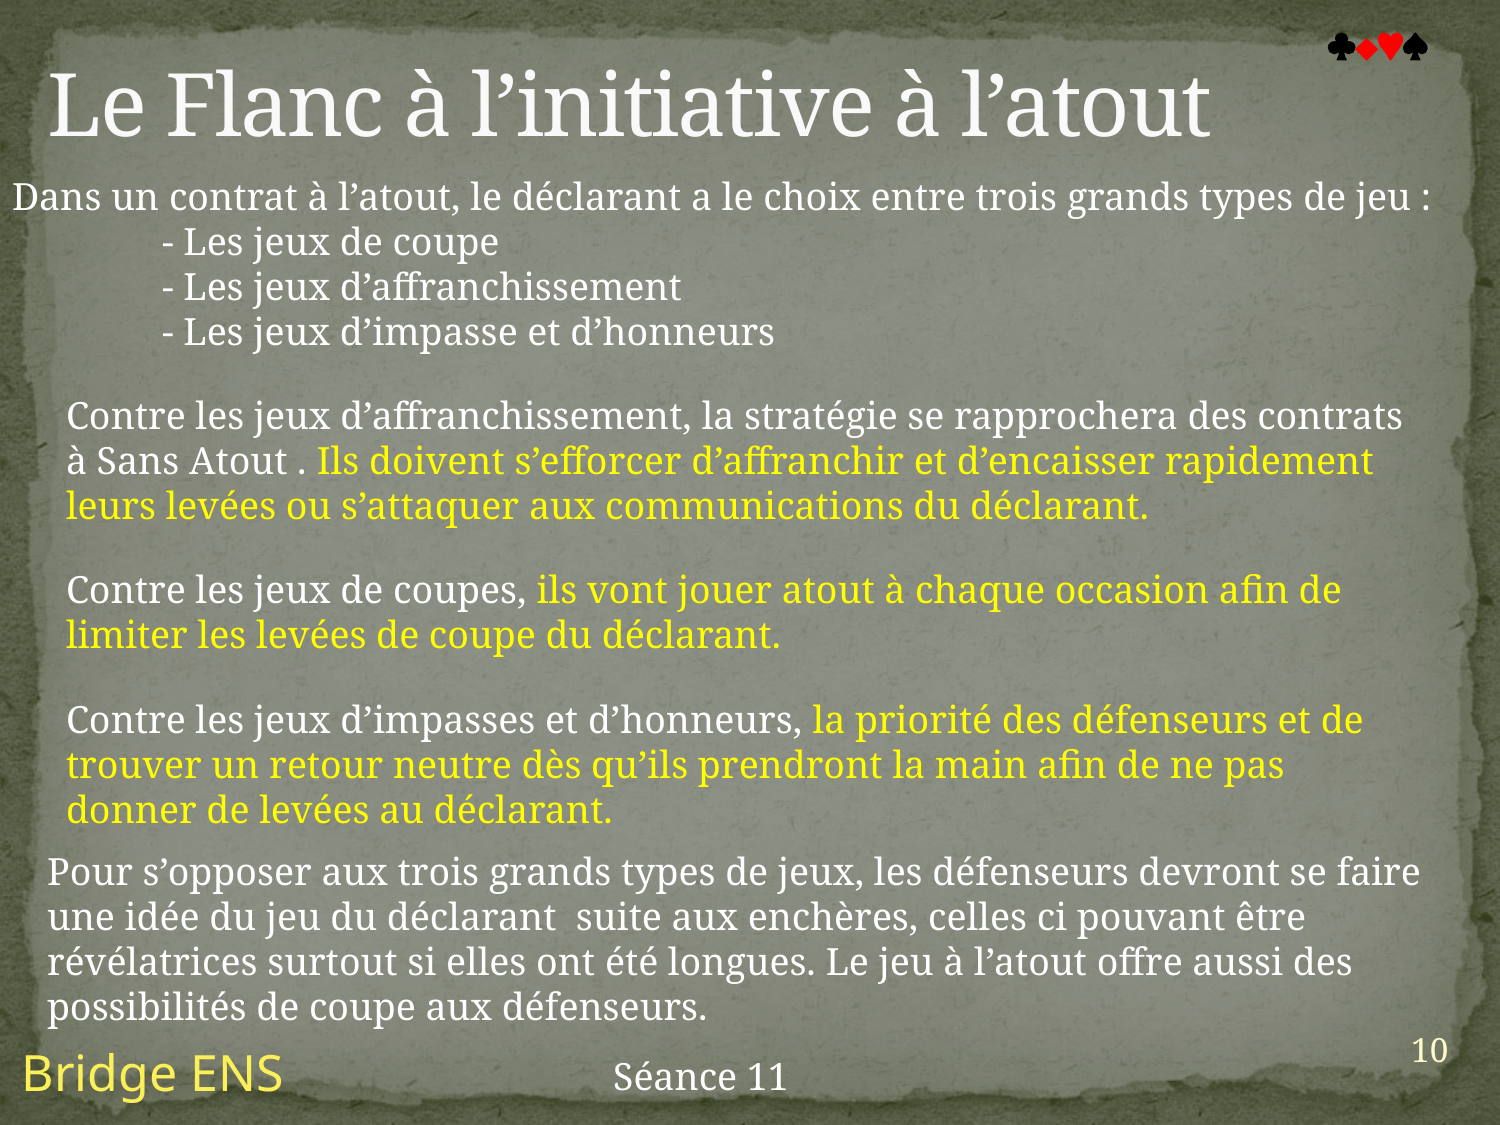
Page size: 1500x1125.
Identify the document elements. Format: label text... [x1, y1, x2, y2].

text_box Dans un contrat à l’atout, le déclarant a le choix entre trois grands types de jeu : - Les jeux de coupe - Les jeux d’affranchissement - Les jeux d’impasse et d’honneurs [0, 165, 1448, 361]
text_box Contre les jeux d’impasses et d’honneurs, la priorité des défenseurs et de trouver un retour neutre dès qu’ils prendront la main afin de ne pas donner de levées au déclarant. [51, 688, 1430, 839]
text_box Le Flanc à l’initiative à l’atout [33, 0, 1480, 162]
text_box Pour s’opposer aux trois grands types de jeux, les défenseurs devront se faire une idée du jeu du déclarant suite aux enchères, celles ci pouvant être révélatrices surtout si elles ont été longues. Le jeu à l’atout offre aussi des possibilités de coupe aux défenseurs. [32, 840, 1449, 1036]
text_box Séance 11 [598, 1045, 804, 1106]
text_box Contre les jeux d’affranchissement, la stratégie se rapprochera des contrats à Sans Atout . Ils doivent s’efforcer d’affranchir et d’encaisser rapidement leurs levées ou s’attaquer aux communications du déclarant. [51, 384, 1430, 534]
slide_number 10 [1379, 1014, 1480, 1089]
text_box Bridge ENS [6, 1034, 299, 1109]
text_box Contre les jeux de coupes, ils vont jouer atout à chaque occasion afin de limiter les levées de coupe du déclarant. [51, 558, 1430, 663]
